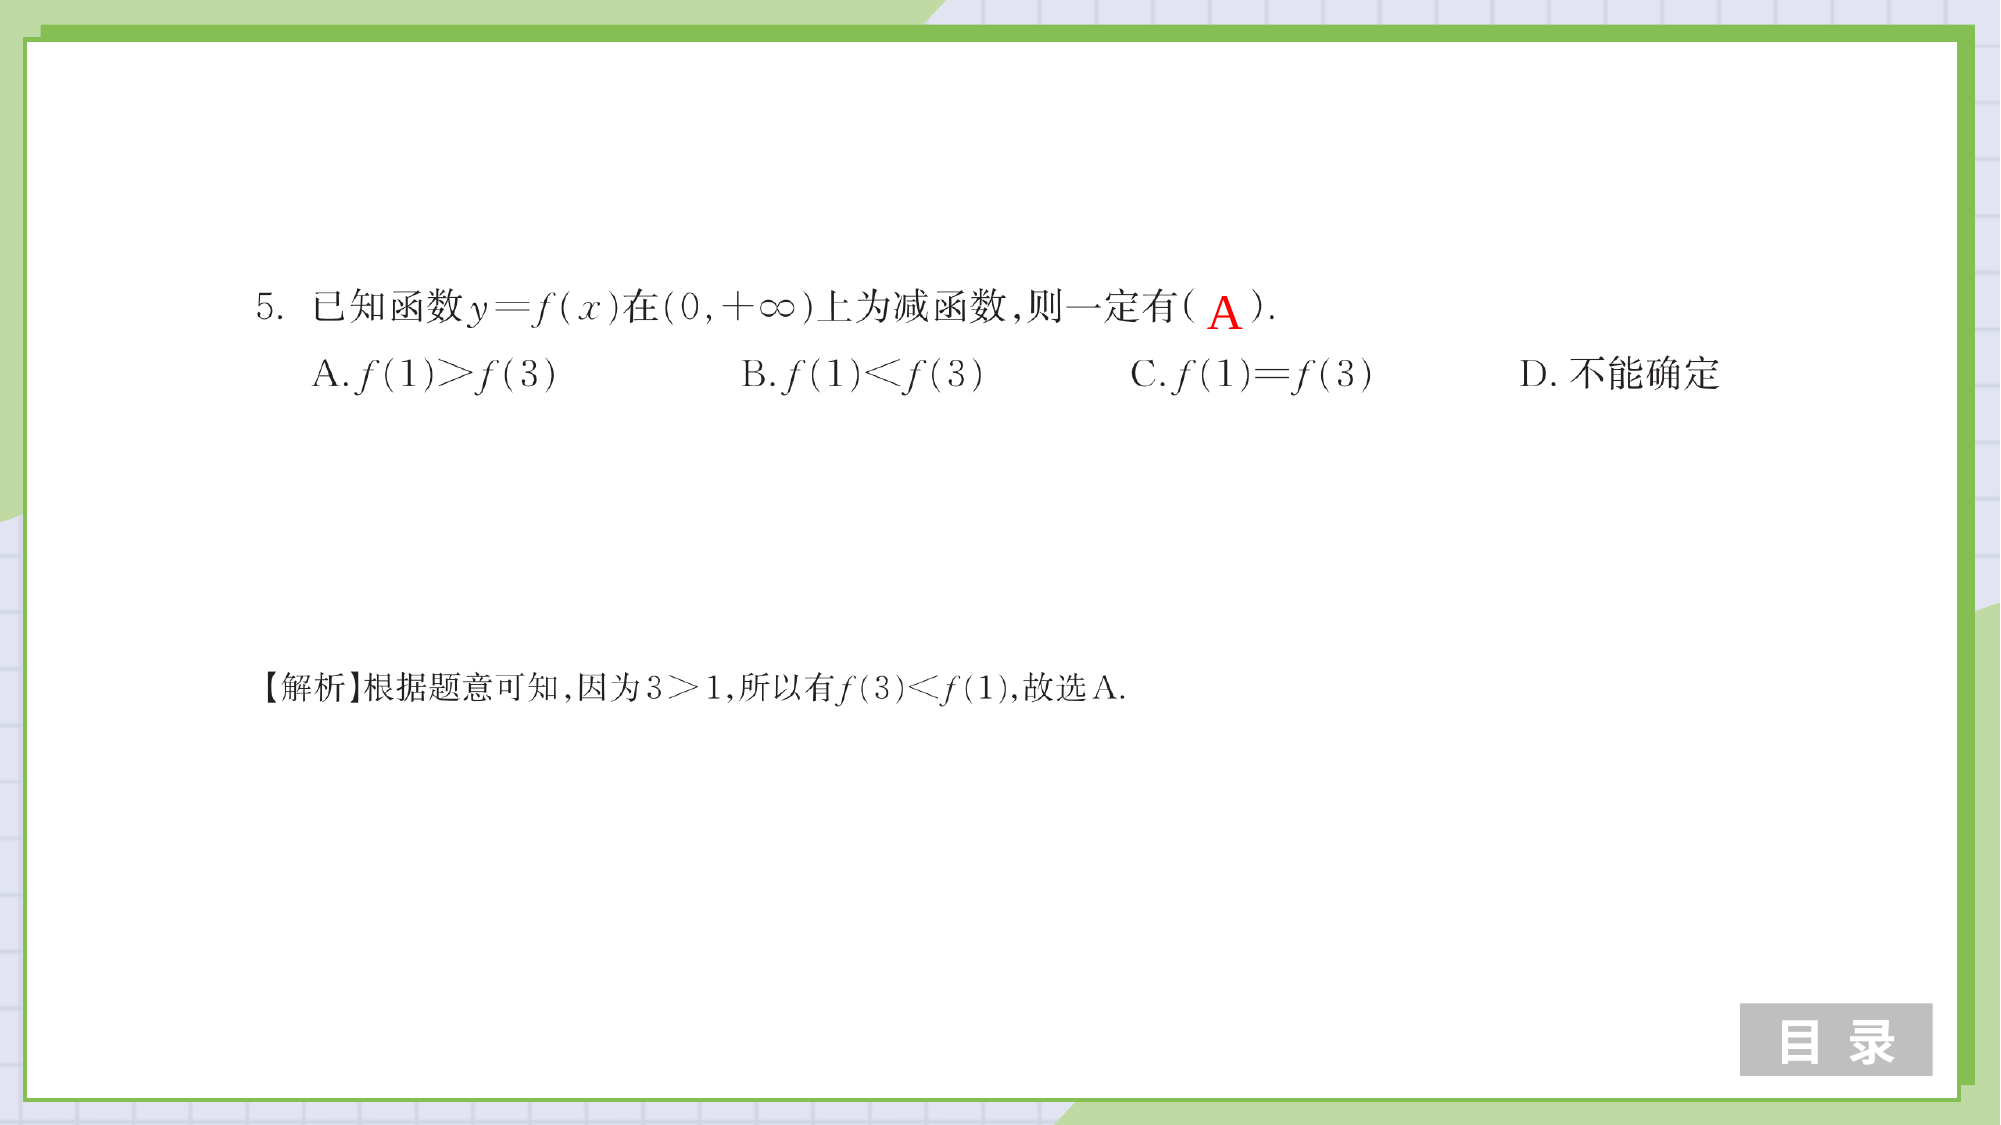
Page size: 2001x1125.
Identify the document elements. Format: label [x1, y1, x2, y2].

picture [250, 659, 1149, 712]
picture [925, 0, 2000, 611]
picture [243, 272, 1757, 414]
picture [0, 515, 1074, 1125]
